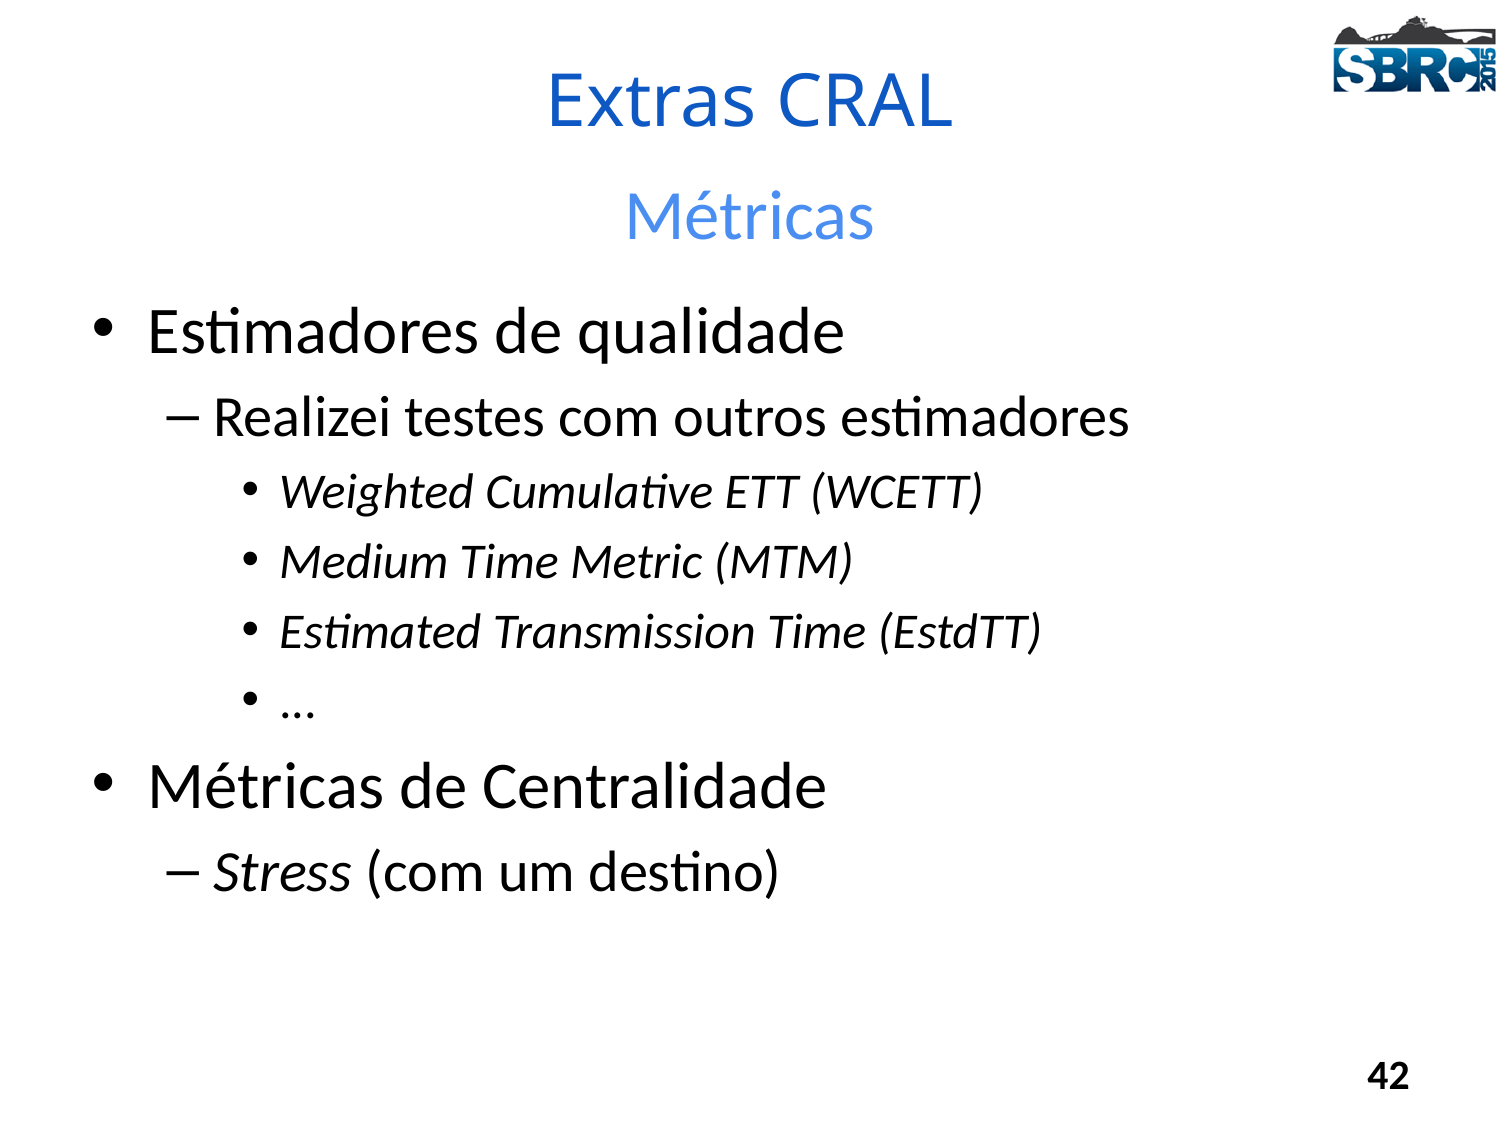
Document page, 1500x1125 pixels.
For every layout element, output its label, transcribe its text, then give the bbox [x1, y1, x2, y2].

list Métricas [0, 160, 1500, 244]
title Extras CRAL [75, 45, 1425, 149]
slide_number 42 [1074, 1042, 1425, 1103]
picture [1327, 0, 1500, 117]
list Estimadores de qualidade Realizei testes com outros estimadores Weighted Cumulative ETT (WCETT) Medium Time Metric (MTM) Estimated Transmission Time (EstdTT) ... Métricas de Centralidade Stress (com um destino) [76, 278, 1424, 1035]
